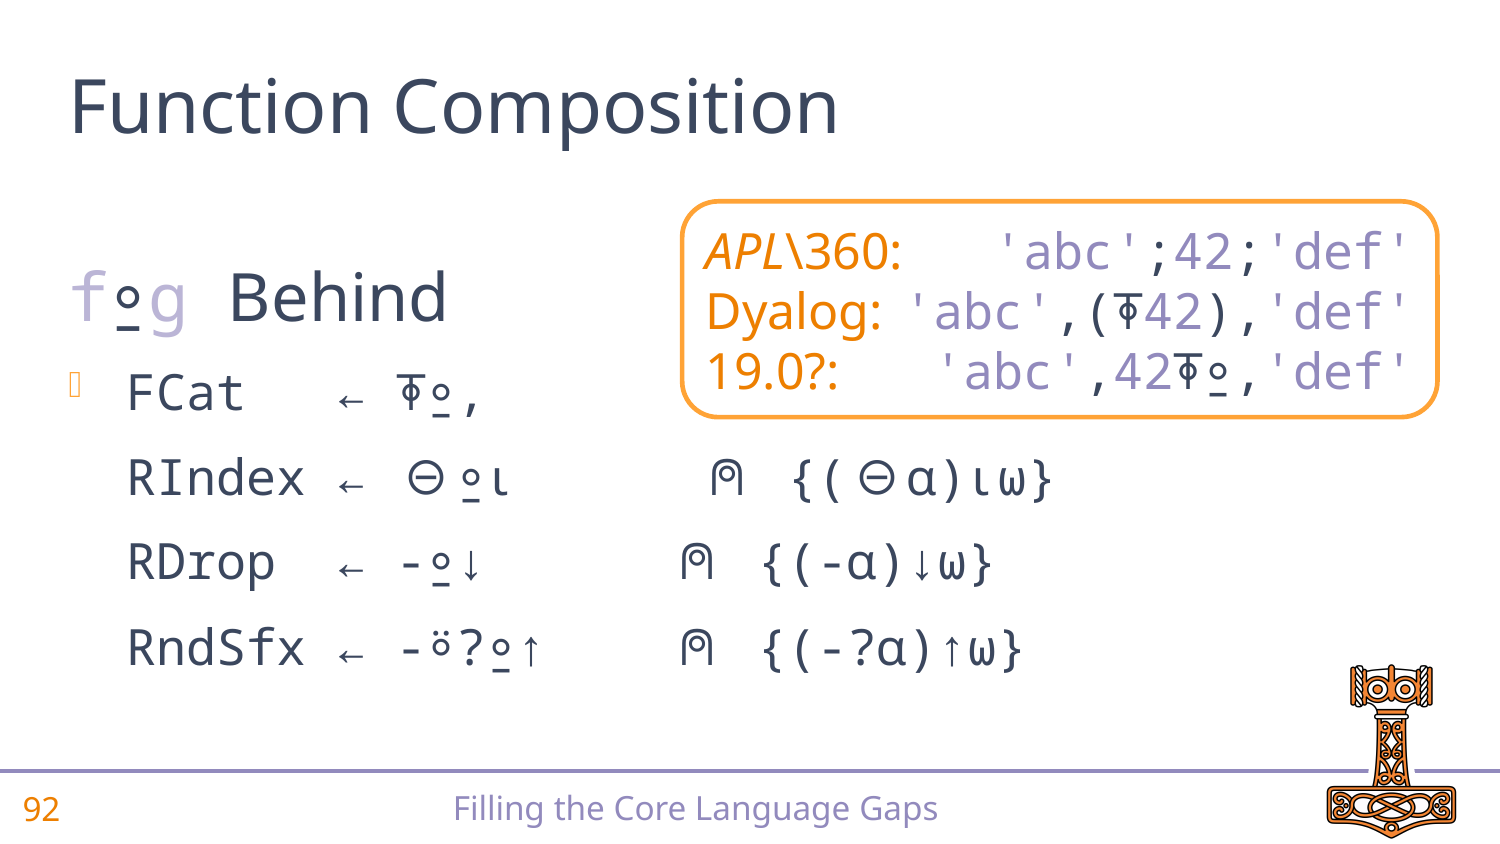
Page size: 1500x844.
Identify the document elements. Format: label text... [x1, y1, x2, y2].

picture [1320, 655, 1461, 844]
text_box APL\360: 'abc';42;'def' Dyalog: 'abc',(⍕42),'def' 19.0?: 'abc',42⍕⍛,'def' [682, 201, 1438, 418]
list f⍛g Behind FCat ← ⍕⍛, RIndex ← ⊖⍛⍳ ⍝ {(⊖⍺)⍳⍵} RDrop ← -⍛↓ ⍝ {(-⍺)↓⍵} RndSfx ← -⍤?⍛↑ ⍝ {(-?⍺)↑⍵} [53, 207, 1453, 800]
text_box [53, 351, 125, 678]
title Function Composition [53, 43, 1203, 157]
